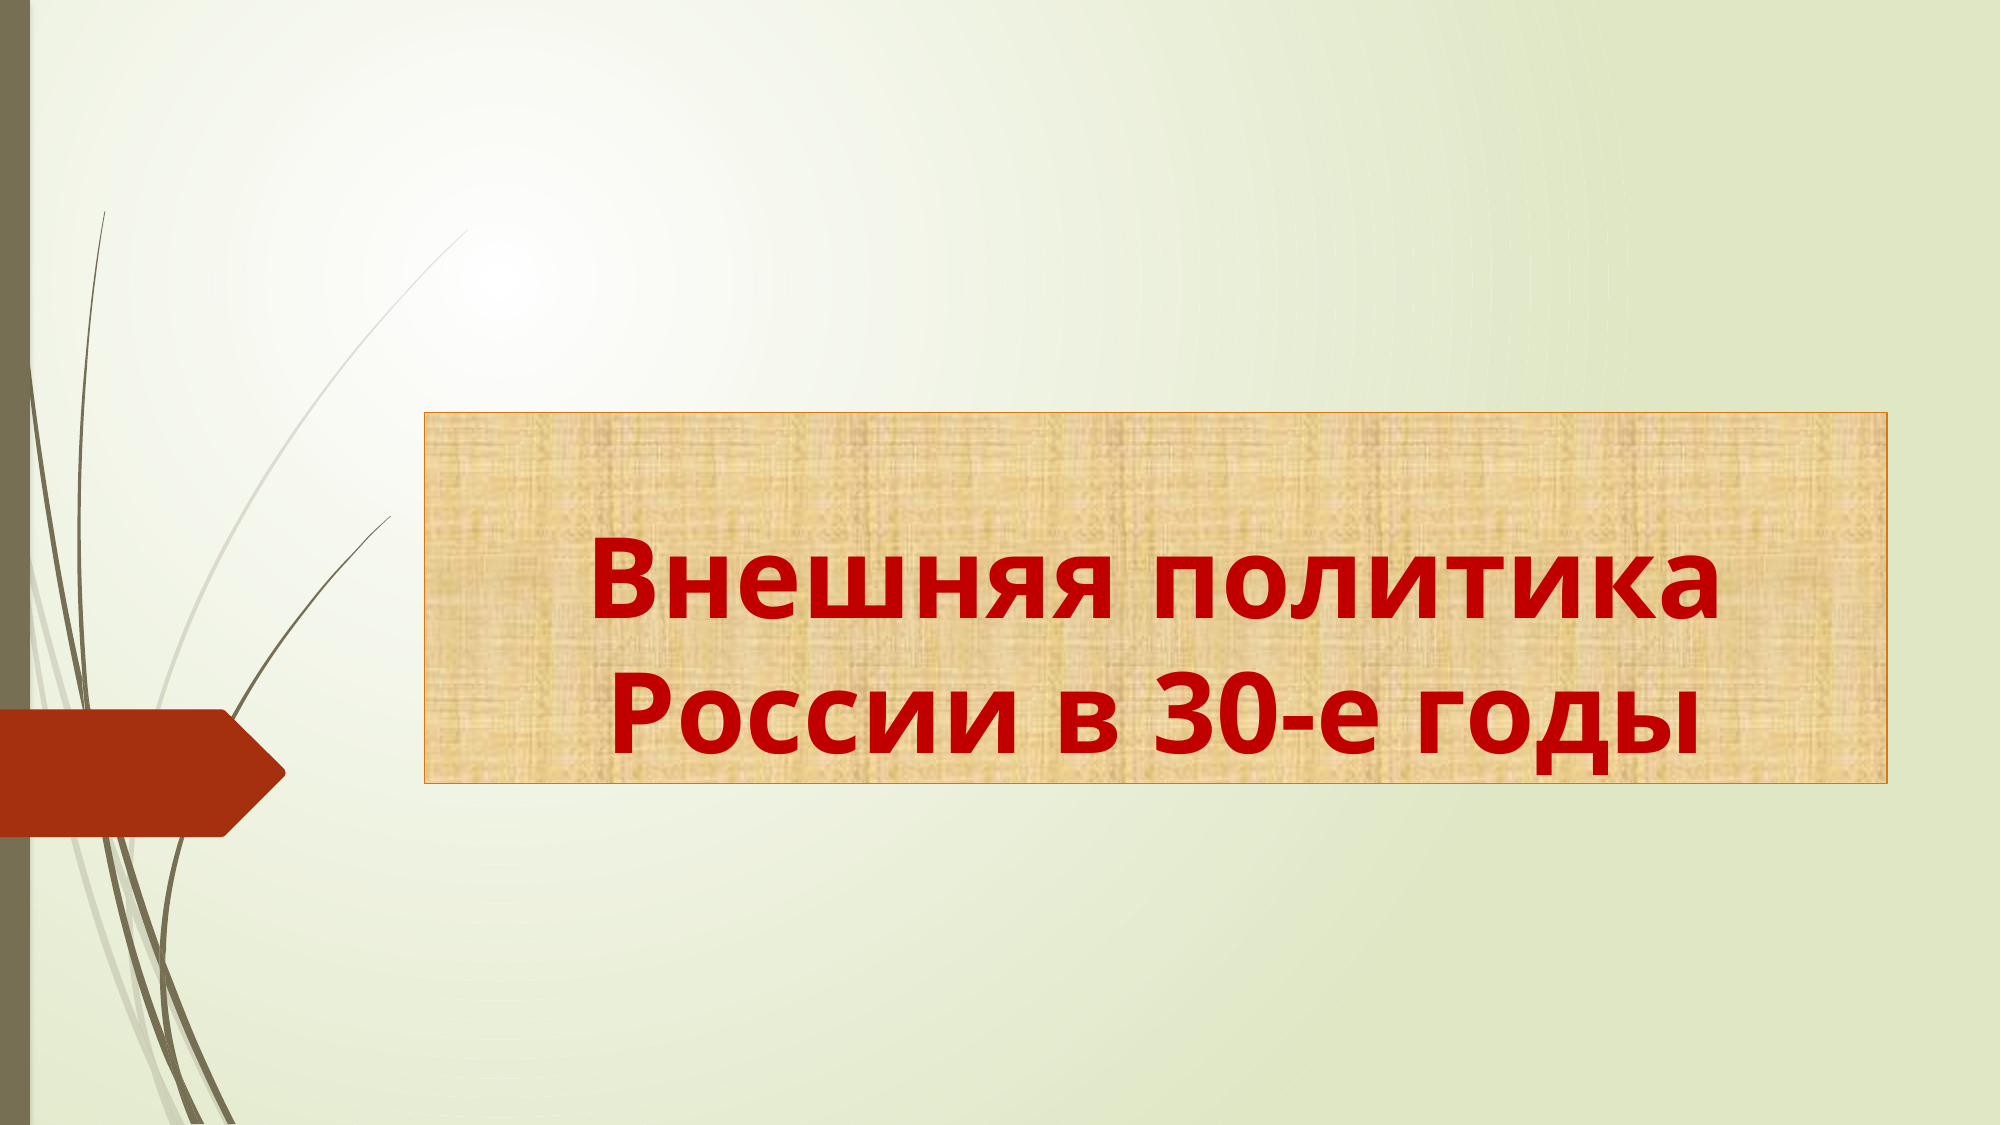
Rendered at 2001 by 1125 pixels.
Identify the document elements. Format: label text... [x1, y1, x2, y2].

title Внешняя политика России в 30-е годы [424, 412, 1888, 784]
